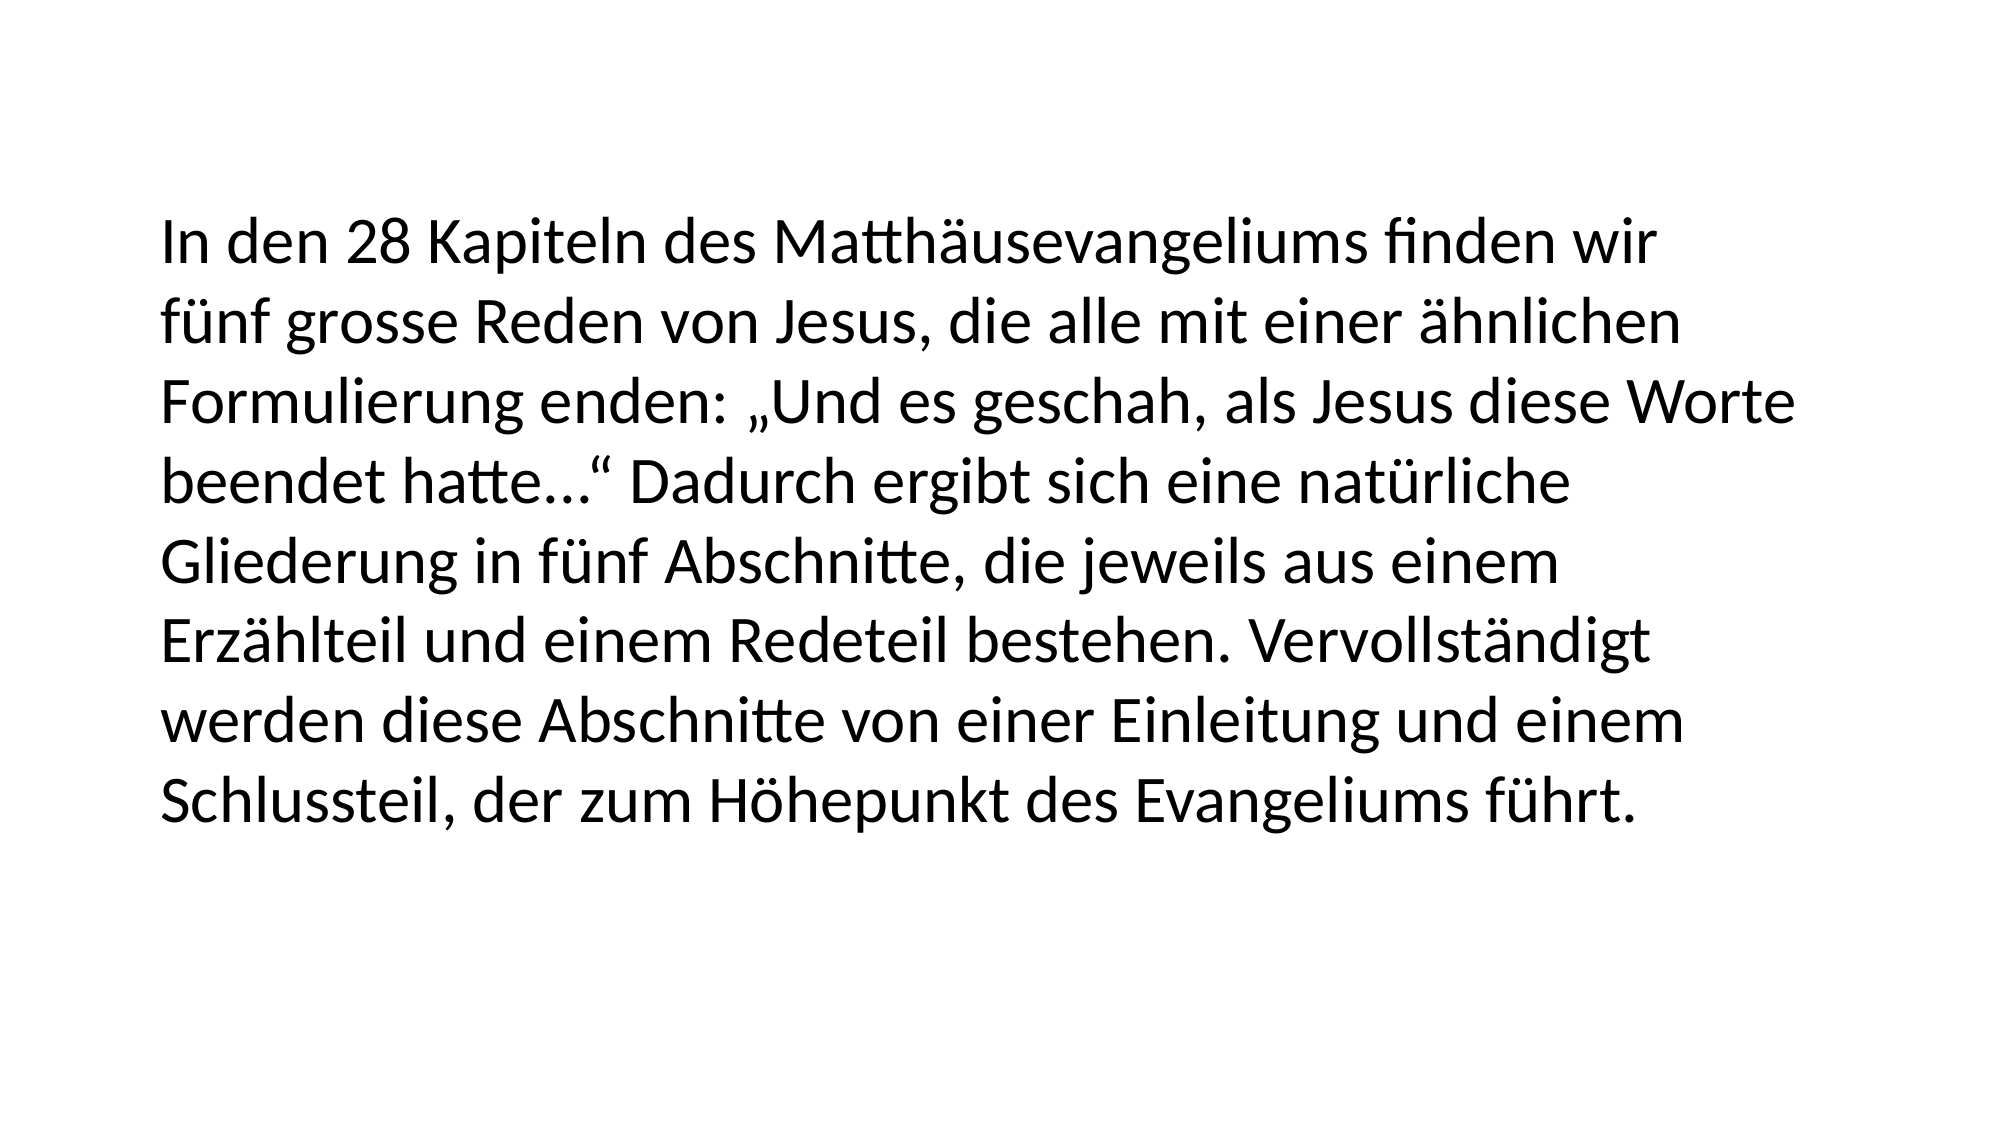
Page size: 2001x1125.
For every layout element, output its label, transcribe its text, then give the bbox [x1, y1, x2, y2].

text_box In den 28 Kapiteln des Matthäusevangeliums finden wir fünf grosse Reden von Jesus, die alle mit einer ähnlichen Formulierung enden: „Und es geschah, als Jesus diese Worte beendet hatte...“ Dadurch ergibt sich eine natürliche Gliederung in fünf Abschnitte, die jeweils aus einem Erzählteil und einem Redeteil bestehen. Vervollständigt werden diese Abschnitte von einer Einleitung und einem Schlussteil, der zum Höhepunkt des Evangeliums führt. [145, 189, 1828, 844]
